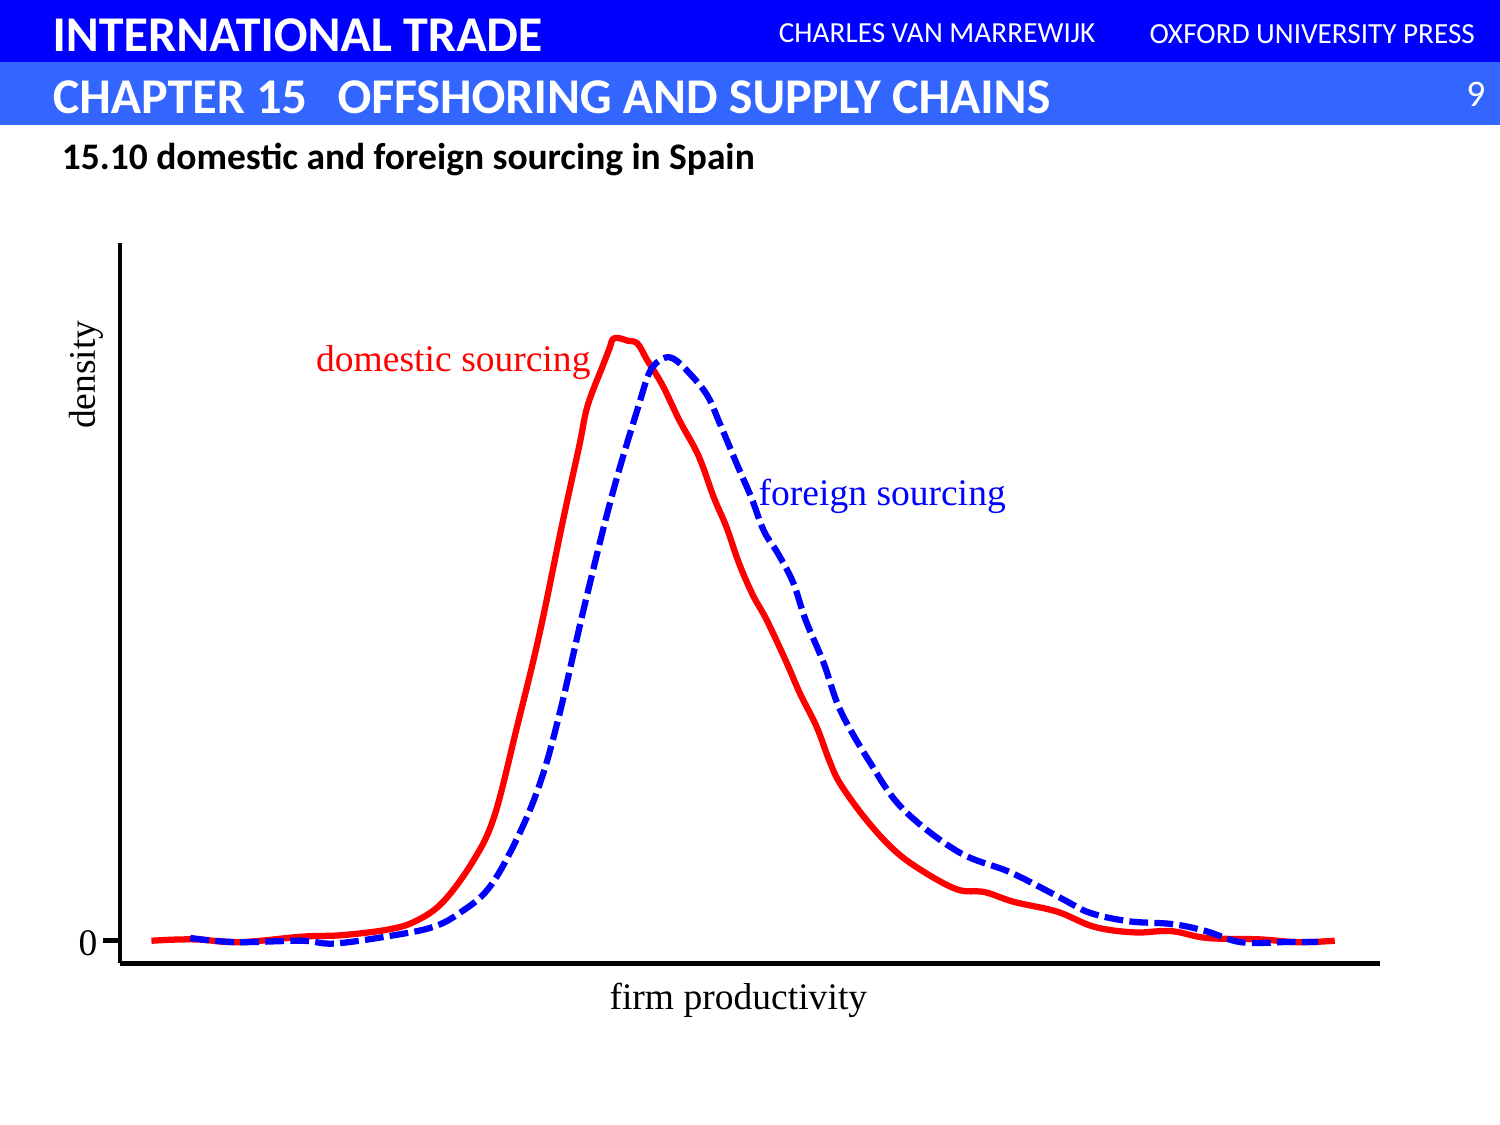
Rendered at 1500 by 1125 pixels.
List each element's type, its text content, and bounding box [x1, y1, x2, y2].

text_box 0 [63, 910, 113, 971]
text_box [190, 357, 1319, 944]
text_box [1228, 938, 1335, 942]
text_box firm productivity [594, 971, 883, 1025]
text_box foreign sourcing [743, 460, 1021, 521]
text_box [287, 337, 652, 938]
text_box density [49, 312, 115, 437]
text_box 15.10 domestic and foreign sourcing in Spain [47, 124, 771, 185]
text_box domestic sourcing [301, 326, 606, 387]
